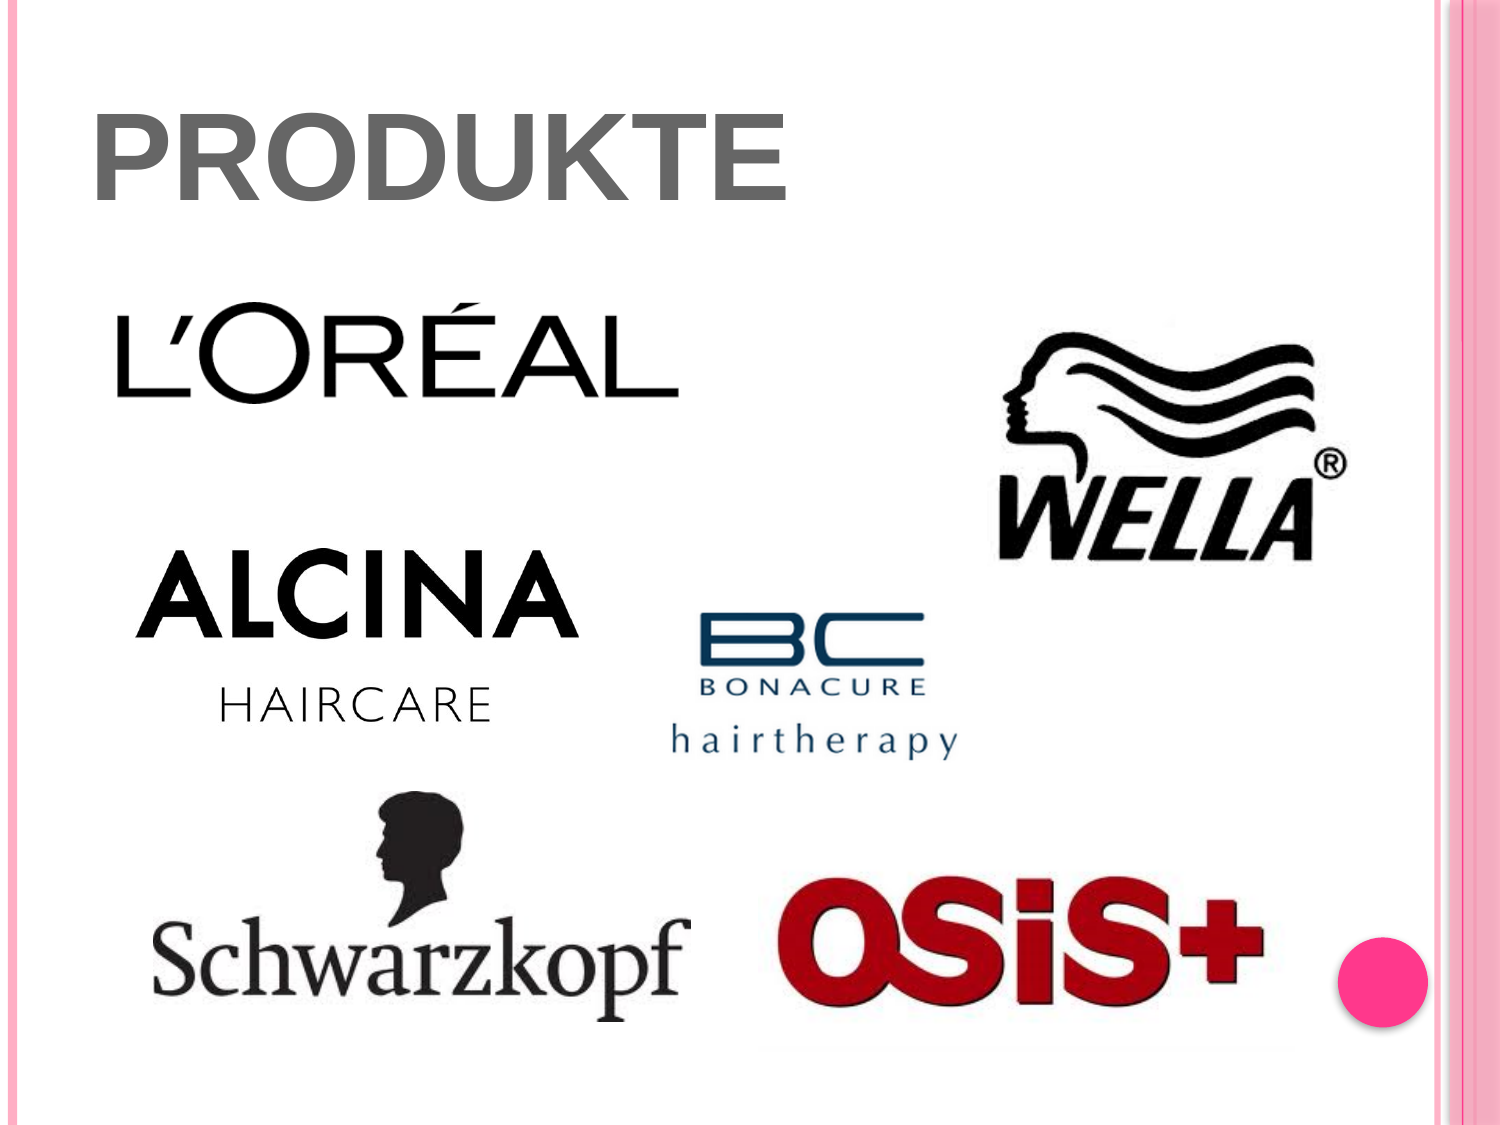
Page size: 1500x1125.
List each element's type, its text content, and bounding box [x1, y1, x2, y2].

picture [135, 547, 580, 734]
picture [115, 302, 680, 405]
title PRODUKTE [75, 45, 1300, 233]
picture [152, 290, 1369, 1053]
